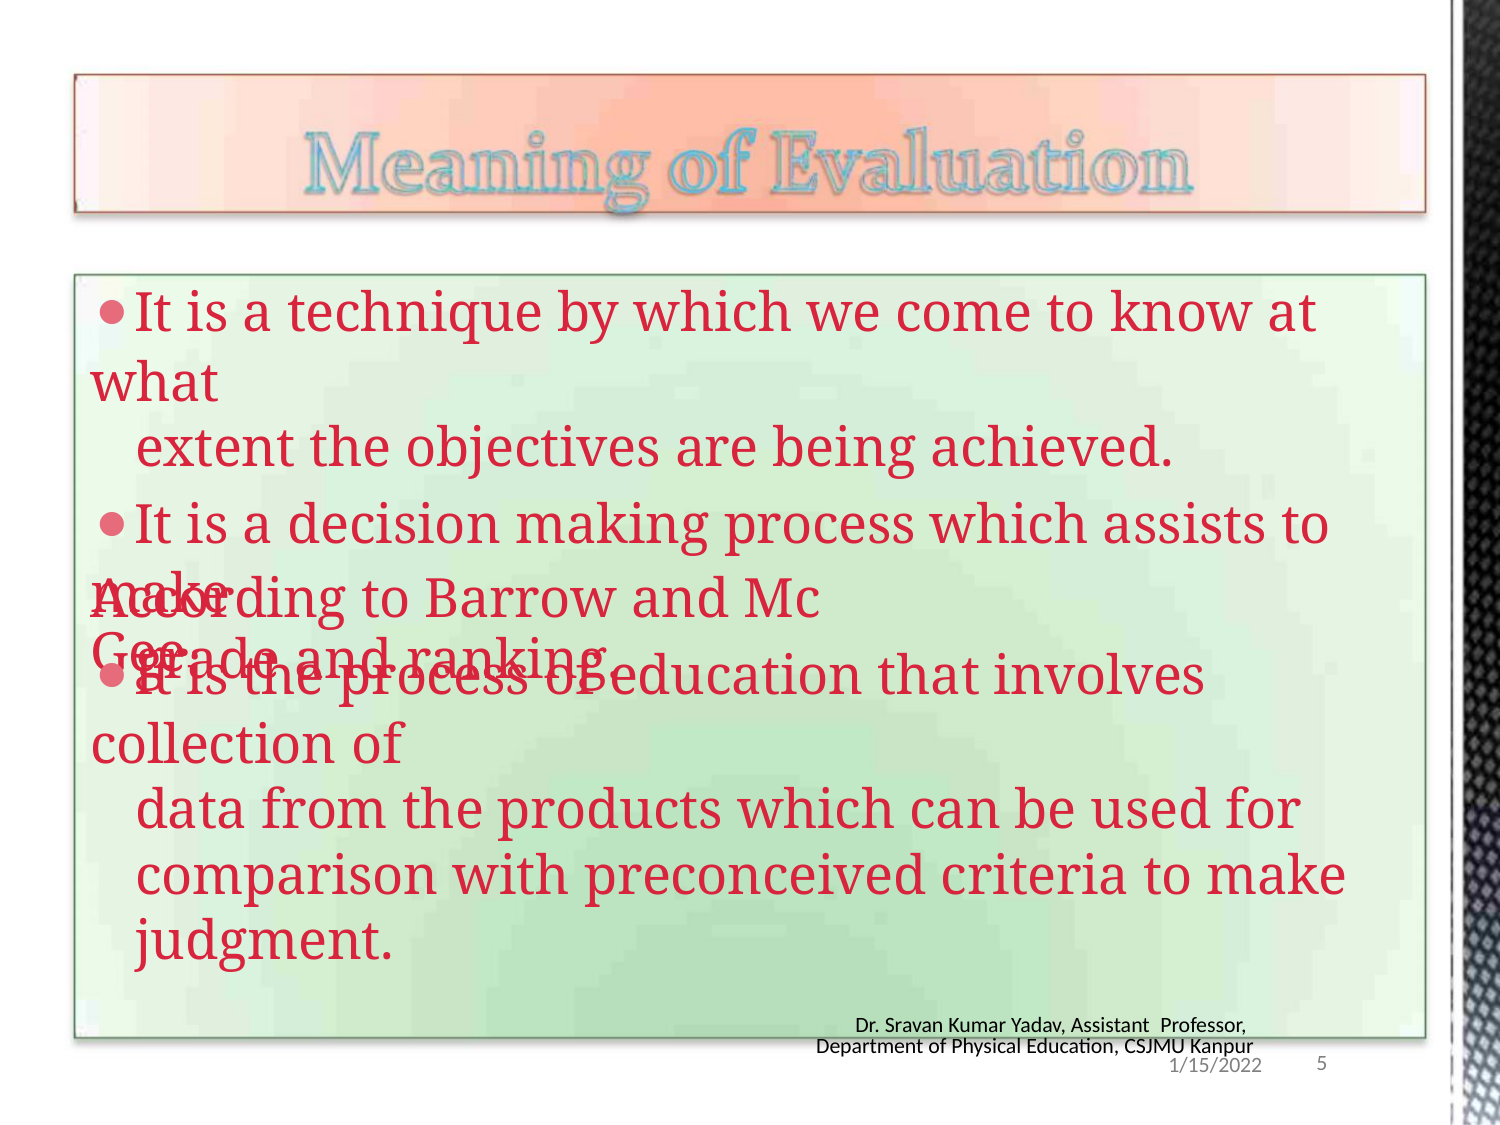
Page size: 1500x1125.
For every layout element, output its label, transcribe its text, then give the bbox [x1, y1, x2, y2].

text_box ⚫It is a technique by which we come to know at what extent the objectives are being achieved. ⚫It is a decision making process which assists to make grade and ranking. [90, 273, 1365, 635]
text_box According to Barrow and Mc Gee [90, 573, 869, 635]
text_box Dr. Sravan Kumar Yadav, Assistant Professor, Department of Physical Education, CSJMU Kanpur 1/15/2022 [816, 1014, 1288, 1078]
text_box ⚫It is the process of education that involves collection of data from the products which can be used for comparison with preconceived criteria to make judgment. [90, 635, 1412, 971]
text_box [0, 0, 1500, 1125]
text_box 5 [1316, 1053, 1353, 1076]
